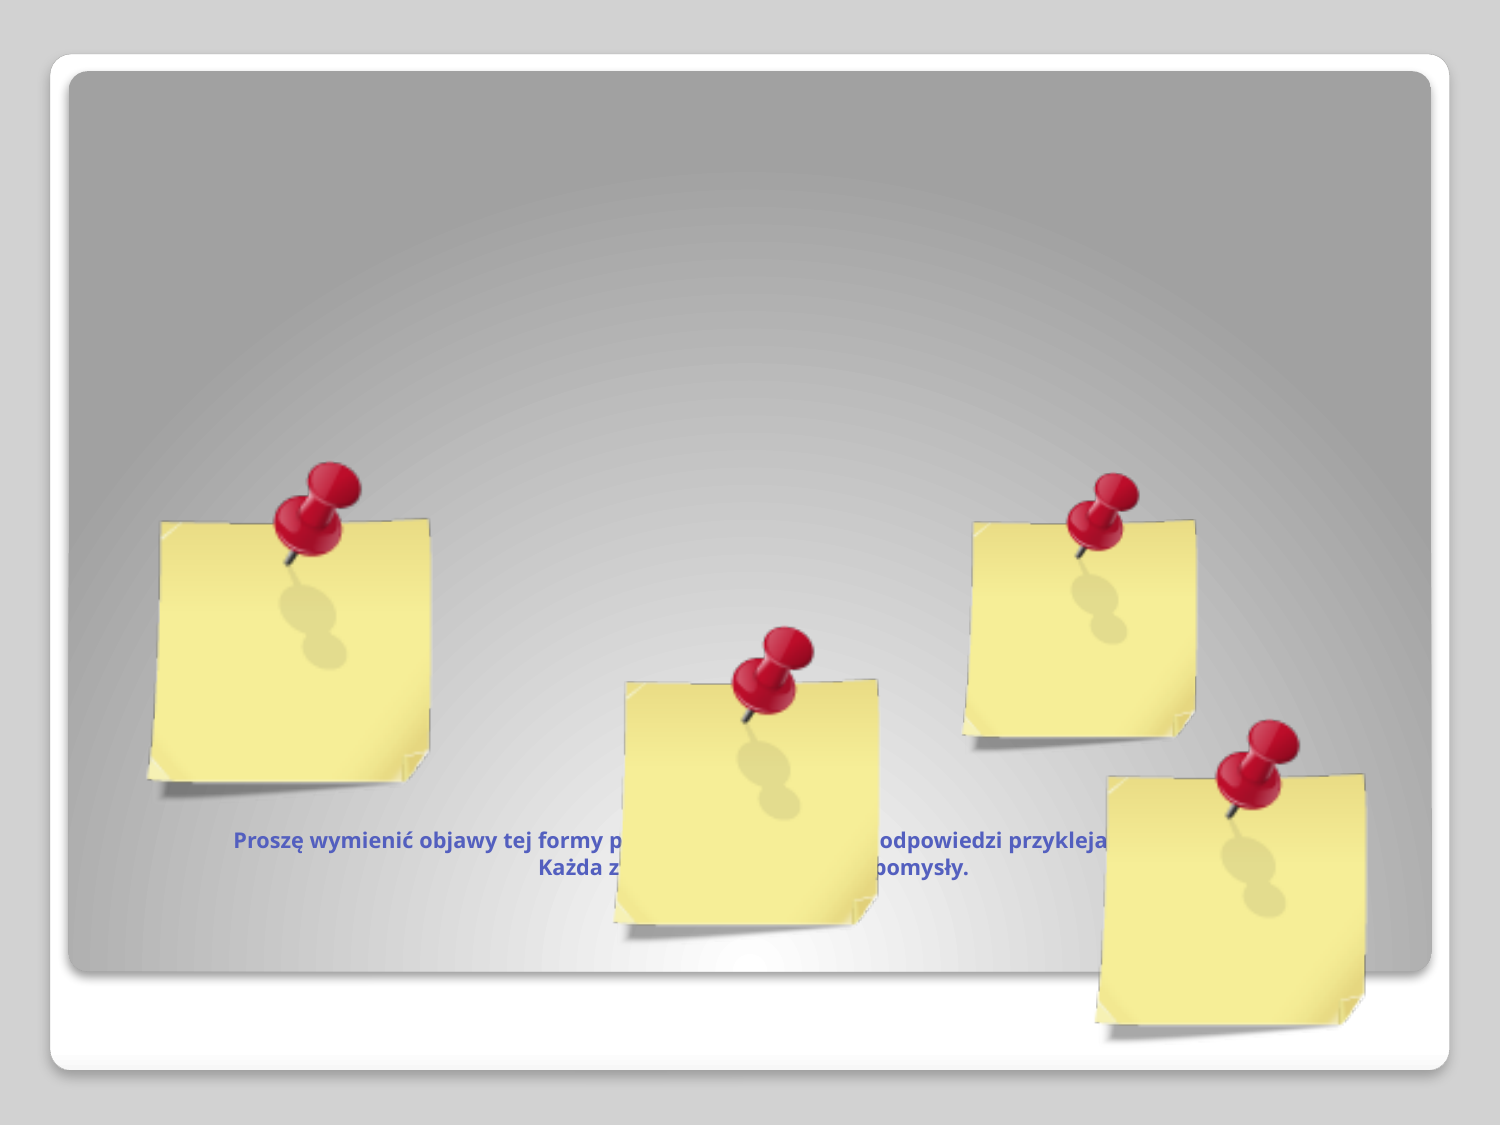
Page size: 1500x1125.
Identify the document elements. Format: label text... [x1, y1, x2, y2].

picture [1066, 714, 1414, 1062]
picture [116, 456, 481, 821]
title Proszę wymienić objawy tej formy przemocy wobec dzieci – odpowiedzi przyklejamy na planszy. Każda z grup prezentuje swoje pomysły. [82, 817, 1058, 1043]
picture [585, 620, 927, 962]
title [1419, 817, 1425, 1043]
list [937, 468, 1238, 769]
